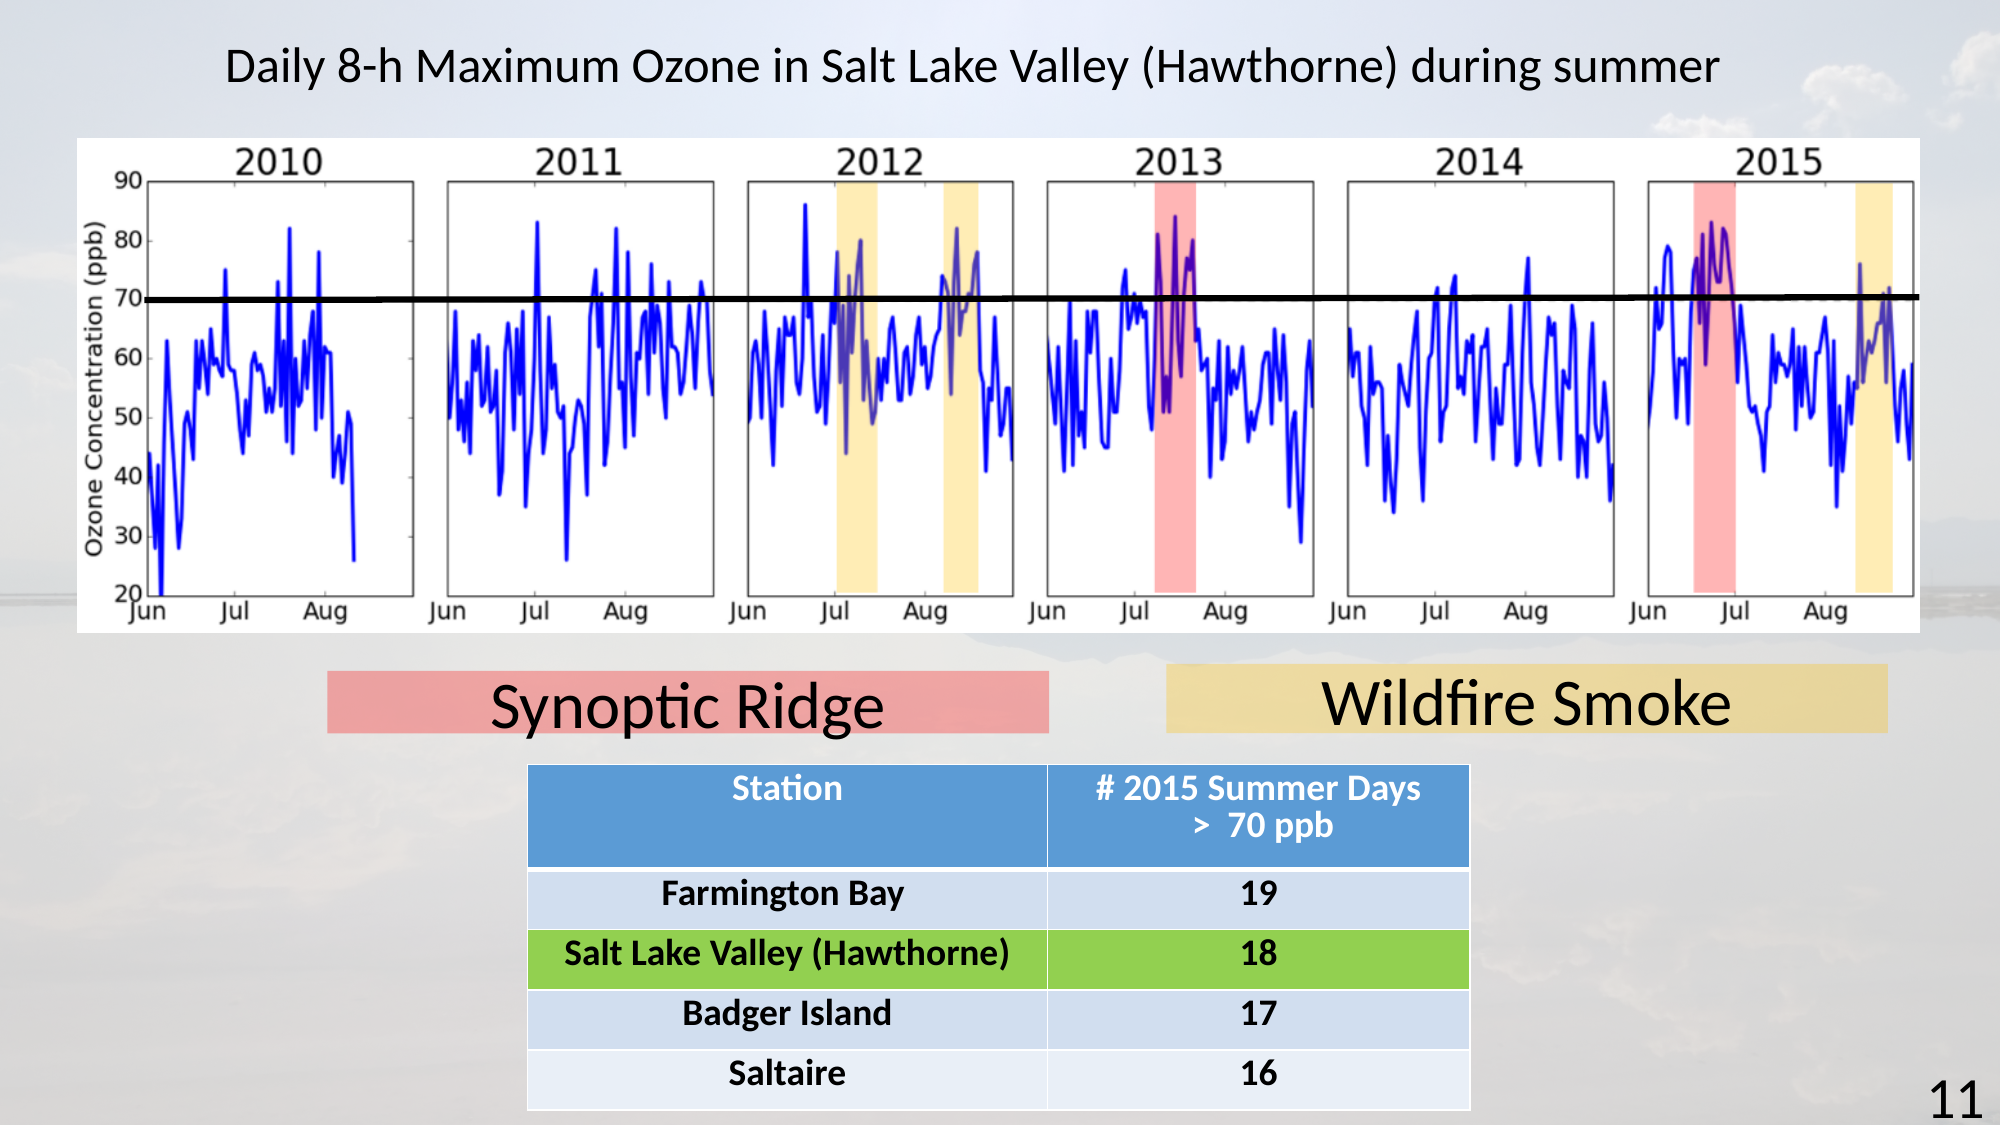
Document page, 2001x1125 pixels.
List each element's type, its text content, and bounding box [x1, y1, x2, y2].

table_cell 19 [1048, 872, 1469, 929]
table_header # 2015 Summer Days > 70 ppb [1048, 765, 1469, 867]
table_header Station [528, 765, 1047, 867]
slide_number 11 [1550, 1065, 2000, 1125]
text_box Daily 8-h Maximum Ozone in Salt Lake Valley (Hawthorne) during summer [210, 25, 1888, 100]
text_box Synoptic Ridge [326, 670, 1050, 734]
table_cell 18 [1048, 930, 1469, 989]
table_cell Badger Island [528, 991, 1047, 1049]
table_cell Farmington Bay [528, 872, 1047, 929]
table_cell Saltaire [528, 1051, 1047, 1109]
table_cell 16 [1048, 1051, 1469, 1109]
table_cell Salt Lake Valley (Hawthorne) [528, 930, 1047, 989]
text_box Wildfire Smoke [1165, 663, 1889, 734]
picture [77, 138, 1920, 633]
table_cell 17 [1048, 991, 1469, 1049]
